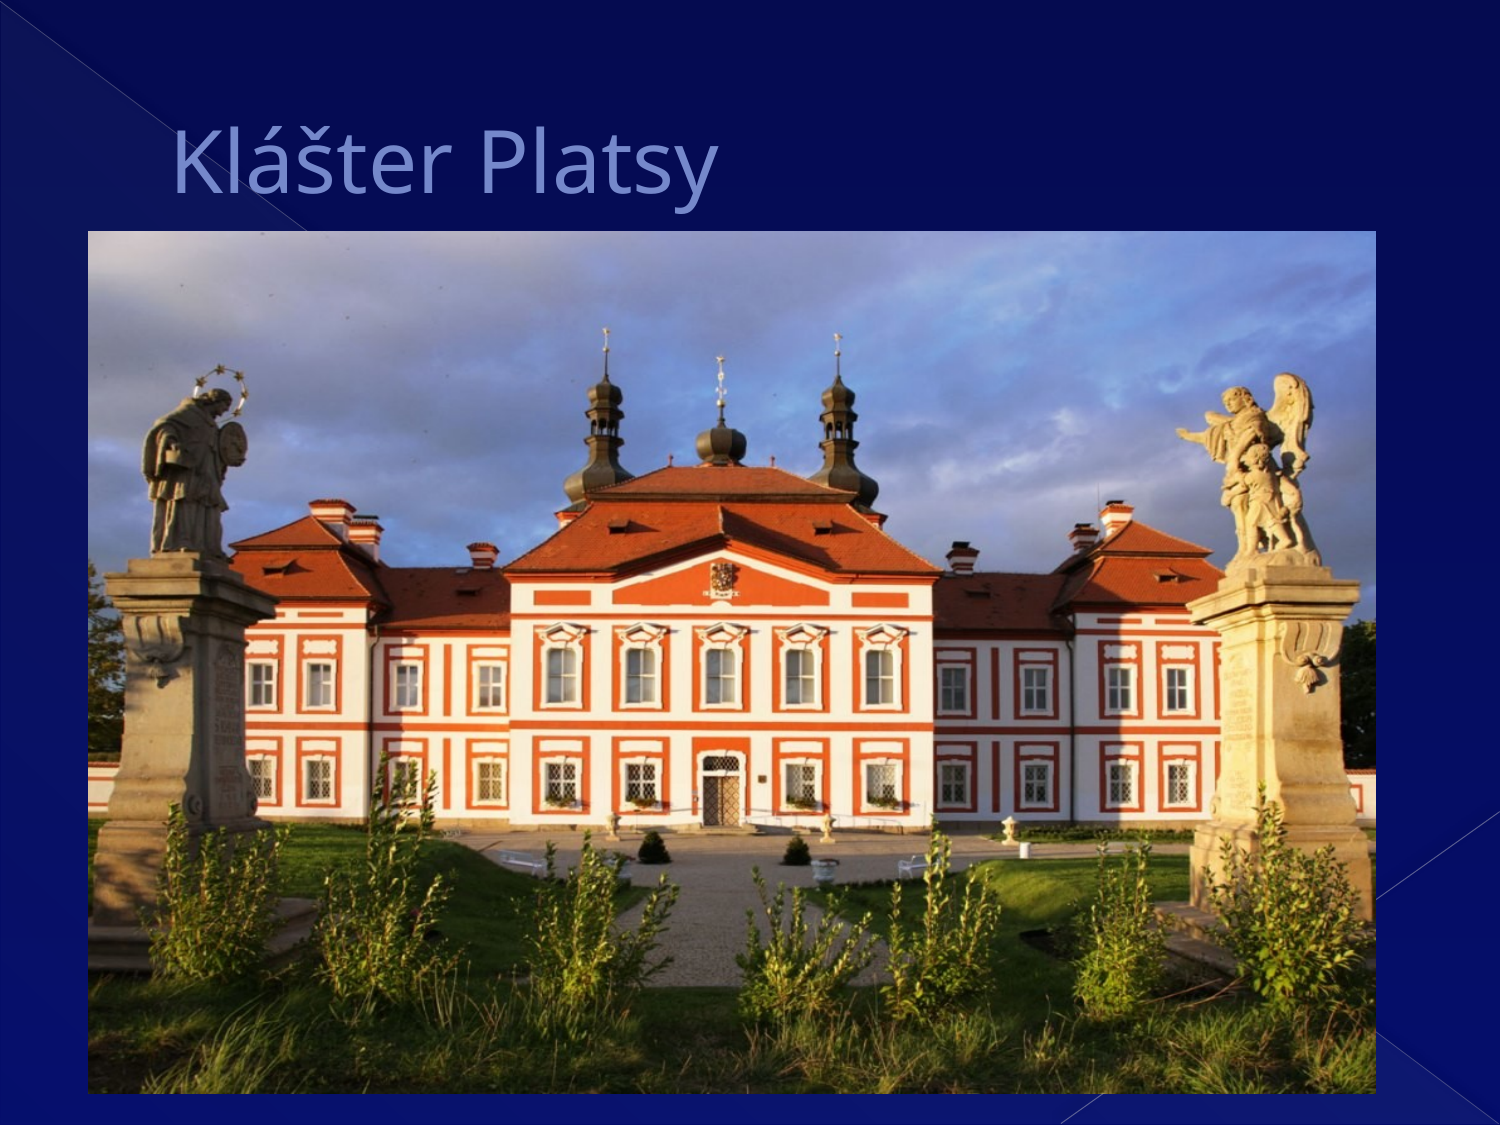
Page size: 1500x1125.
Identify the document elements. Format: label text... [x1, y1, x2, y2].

picture [88, 231, 1377, 1095]
title Klášter Platsy [75, 43, 1425, 274]
